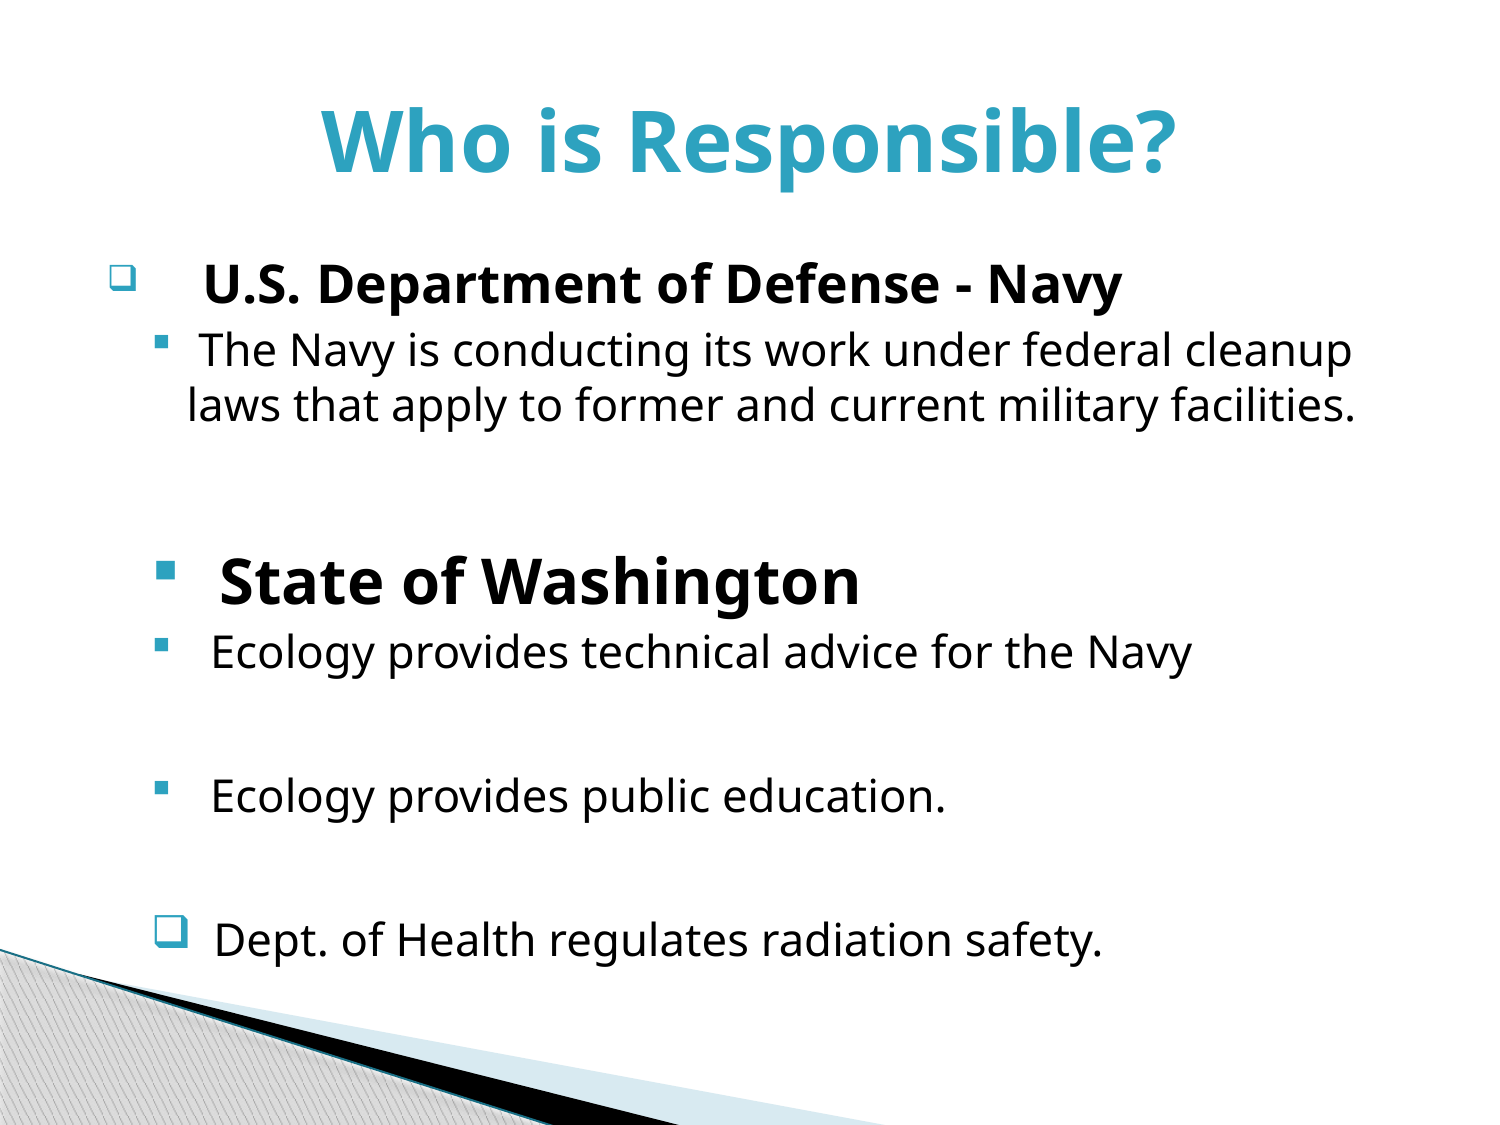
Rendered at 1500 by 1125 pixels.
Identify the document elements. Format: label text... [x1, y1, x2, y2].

title Who is Responsible? [75, 45, 1425, 233]
list U.S. Department of Defense - Navy The Navy is conducting its work under federal cleanup laws that apply to former and current military facilities. State of Washington Ecology provides technical advice for the Navy Ecology provides public education. Dept. of Health regulates radiation safety. [75, 243, 1425, 986]
